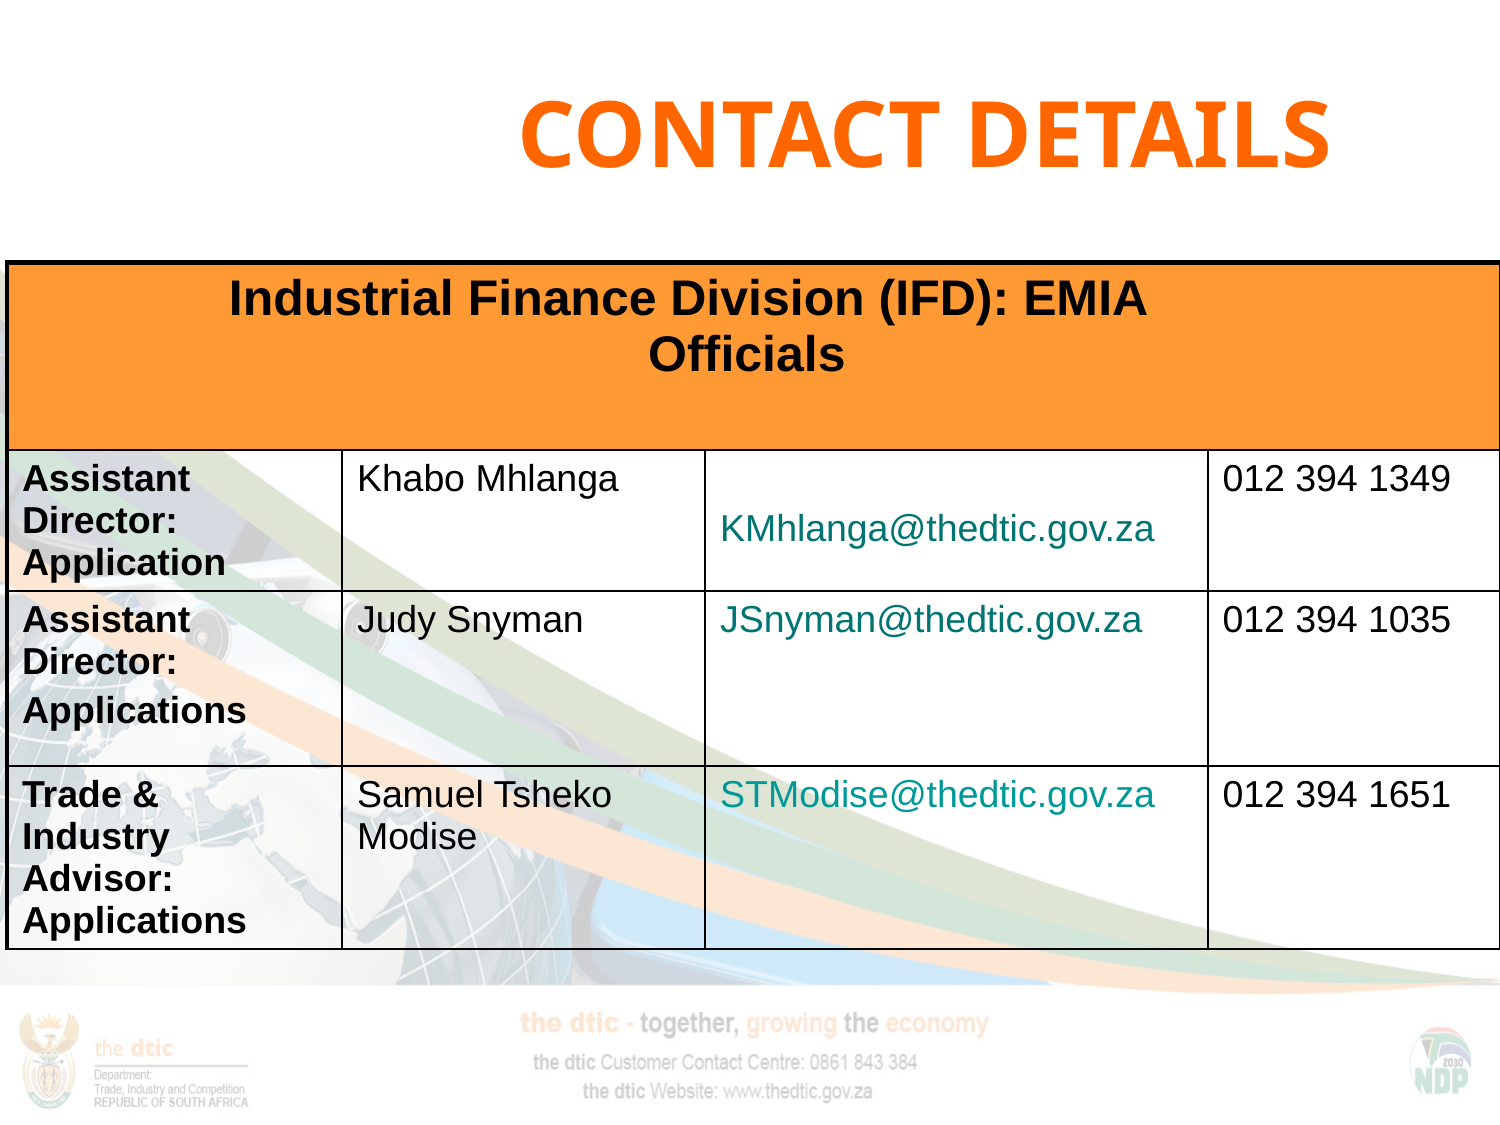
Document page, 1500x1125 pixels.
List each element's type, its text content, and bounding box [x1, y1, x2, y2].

table_cell Samuel Tsheko Modise [343, 767, 704, 948]
title CONTACT DETAILS [399, 49, 1451, 213]
table_cell Judy Snyman [343, 592, 704, 765]
table_cell Khabo Mhlanga [343, 451, 704, 590]
table_cell JSnyman@thedtic.gov.za [706, 592, 1207, 765]
table_cell KMhlanga@thedtic.gov.za [706, 451, 1207, 590]
table_cell Assistant Director: Applications [9, 592, 341, 765]
table_cell 012 394 1035 [1209, 592, 1499, 765]
table_header Industrial Finance Division (IFD): EMIA Officials [9, 265, 1499, 449]
table_cell Trade & Industry Advisor: Applications [9, 767, 341, 948]
table_cell 012 394 1349 [1209, 451, 1499, 590]
table_cell Assistant Director: Application [9, 451, 341, 590]
table_cell STModise@thedtic.gov.za [706, 767, 1207, 948]
table_cell 012 394 1651 [1209, 767, 1499, 948]
